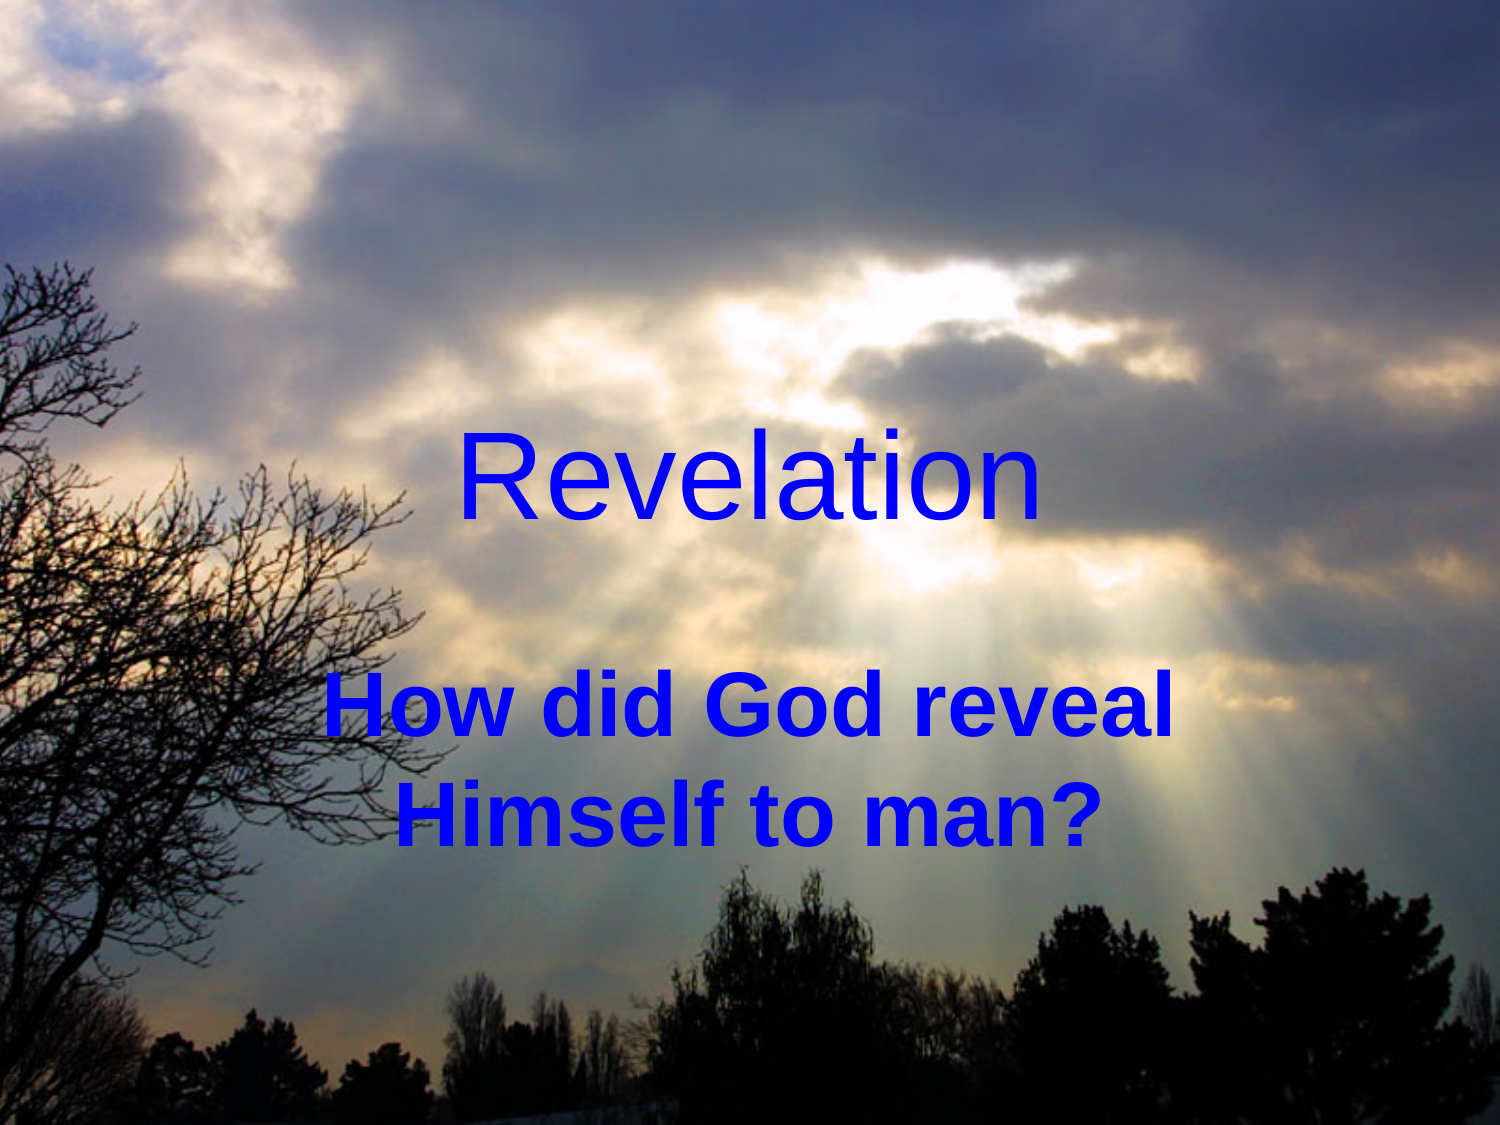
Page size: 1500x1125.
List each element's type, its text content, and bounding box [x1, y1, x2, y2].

picture [0, 0, 1500, 1125]
title Revelation [112, 349, 1388, 591]
subtitle How did God reveal Himself to man? [224, 637, 1276, 926]
